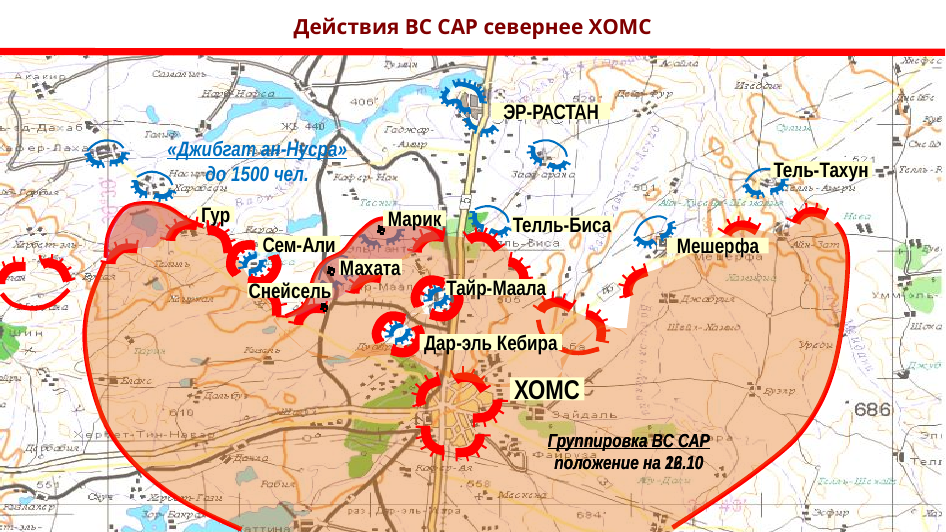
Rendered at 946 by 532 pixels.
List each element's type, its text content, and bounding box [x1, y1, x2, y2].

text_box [164, 214, 199, 246]
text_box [616, 266, 652, 299]
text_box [461, 119, 482, 131]
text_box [470, 207, 513, 240]
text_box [409, 375, 445, 407]
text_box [229, 262, 233, 273]
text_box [377, 338, 407, 343]
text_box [479, 124, 499, 136]
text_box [528, 141, 572, 174]
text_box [471, 396, 506, 429]
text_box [466, 224, 501, 257]
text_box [291, 224, 445, 330]
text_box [376, 225, 385, 235]
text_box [501, 257, 537, 289]
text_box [745, 168, 789, 201]
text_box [723, 212, 759, 245]
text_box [238, 253, 267, 276]
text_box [0, 249, 72, 308]
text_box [270, 255, 278, 283]
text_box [579, 309, 614, 342]
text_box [450, 290, 460, 318]
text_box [87, 140, 131, 173]
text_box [319, 303, 328, 312]
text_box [391, 338, 421, 354]
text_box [242, 245, 260, 251]
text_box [537, 289, 573, 322]
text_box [326, 266, 335, 276]
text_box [318, 218, 405, 223]
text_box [439, 86, 472, 114]
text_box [453, 366, 488, 398]
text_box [792, 199, 827, 232]
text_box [104, 237, 140, 270]
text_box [254, 284, 286, 317]
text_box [454, 431, 489, 463]
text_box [450, 81, 491, 99]
picture [0, 53, 946, 532]
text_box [202, 222, 238, 254]
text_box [413, 425, 449, 458]
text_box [133, 173, 177, 206]
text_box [635, 217, 679, 250]
text_box Действия ВС САР севернее ХОМС [0, 2, 946, 48]
